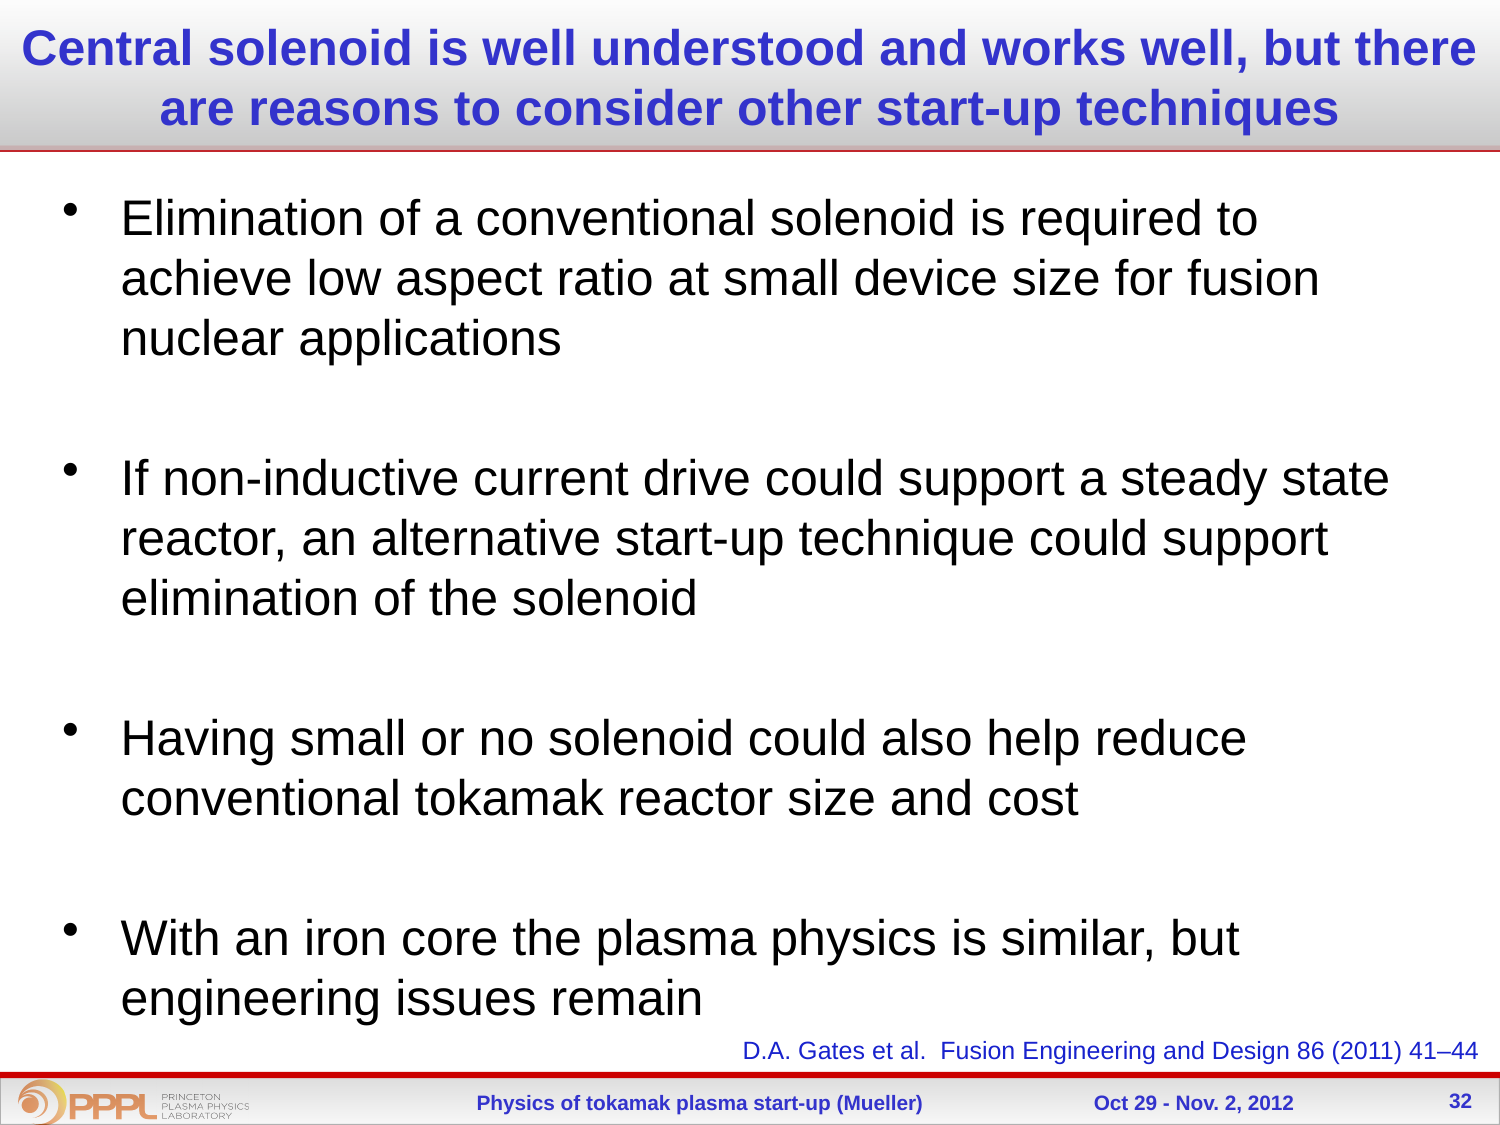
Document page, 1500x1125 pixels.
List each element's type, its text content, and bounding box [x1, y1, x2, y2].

text_box D.A. Gates et al. Fusion Engineering and Design 86 (2011) 41–44 [727, 1026, 1496, 1072]
title Central solenoid is well understood and works well, but there are reasons to consider other start-up techniques [0, 0, 1500, 151]
slide_number 32 [1362, 1087, 1488, 1113]
list Elimination of a conventional solenoid is required to achieve low aspect ratio at small device size for fusion nuclear applications If non-inductive current drive could support a steady state reactor, an alternative start-up technique could support elimination of the solenoid Having small or no solenoid could also help reduce conventional tokamak reactor size and cost With an iron core the plasma physics is similar, but engineering issues remain [46, 177, 1434, 1039]
